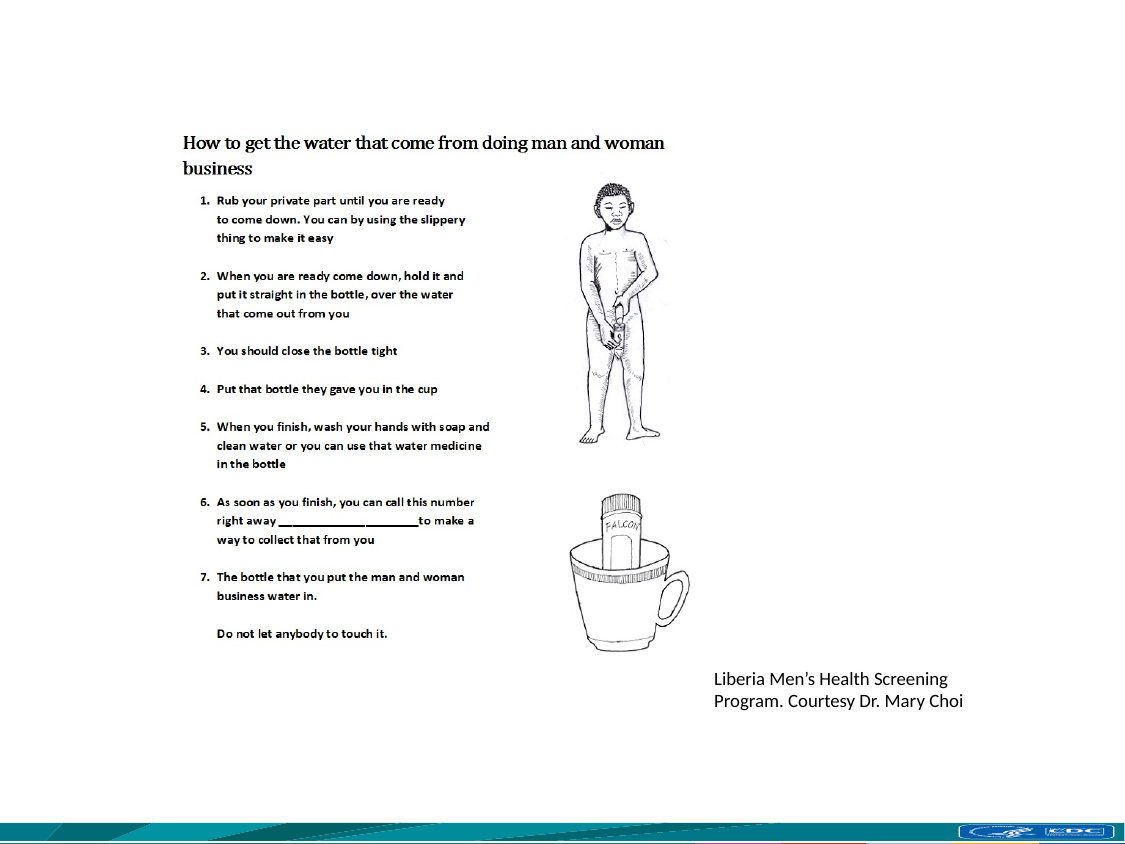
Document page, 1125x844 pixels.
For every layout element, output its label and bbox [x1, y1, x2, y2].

picture [182, 130, 1027, 710]
